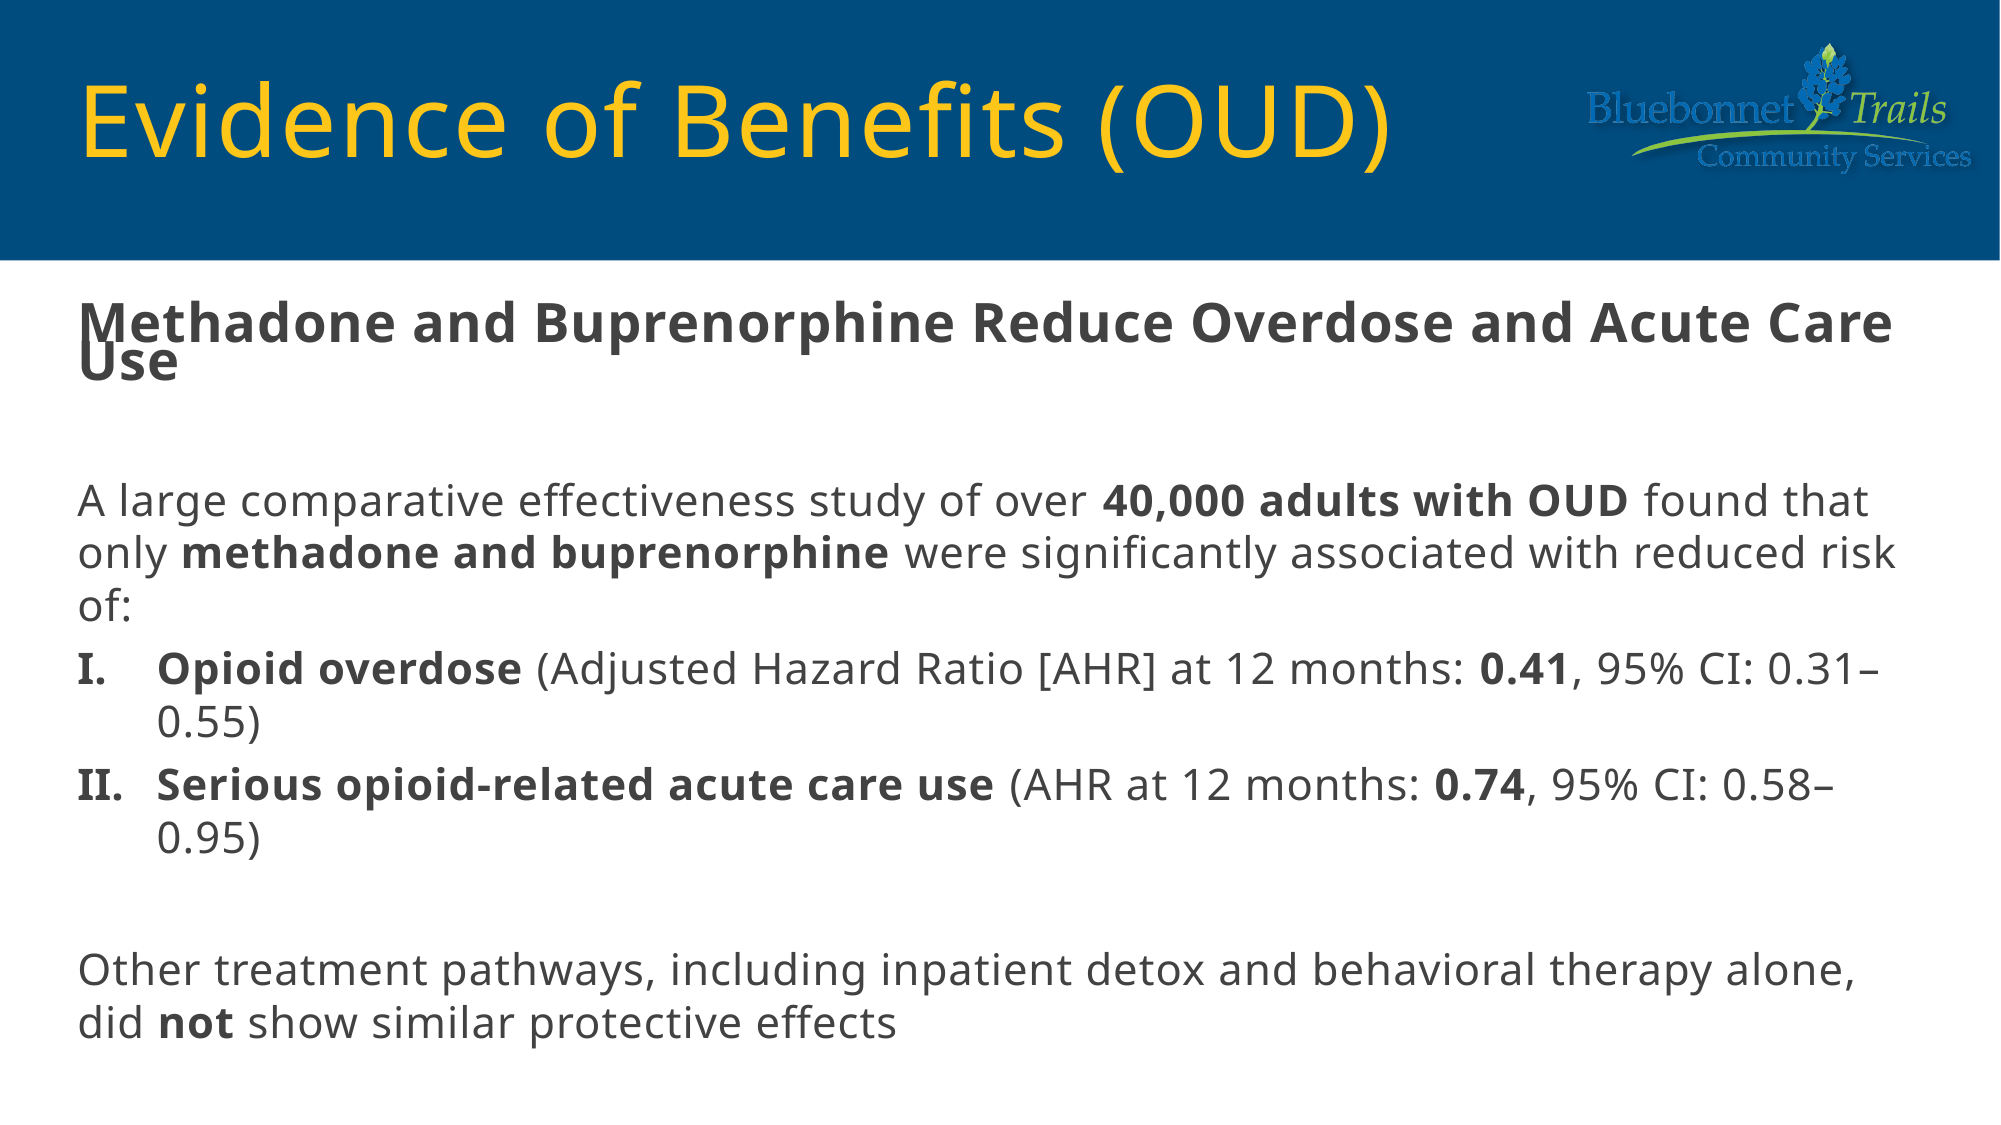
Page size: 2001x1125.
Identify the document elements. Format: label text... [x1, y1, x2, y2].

list Methadone and Buprenorphine Reduce Overdose and Acute Care Use A large comparative effectiveness study of over 40,000 adults with OUD found that only methadone and buprenorphine were significantly associated with reduced risk of: Opioid overdose (Adjusted Hazard Ratio [AHR] at 12 months: 0.41, 95% CI: 0.31–0.55) Serious opioid-related acute care use (AHR at 12 months: 0.74, 95% CI: 0.58–0.95) Other treatment pathways, including inpatient detox and behavioral therapy alone, did not show similar protective effects [62, 308, 1926, 1056]
title Evidence of Benefits (OUD) [62, 34, 1747, 216]
picture [1747, 43, 1971, 174]
